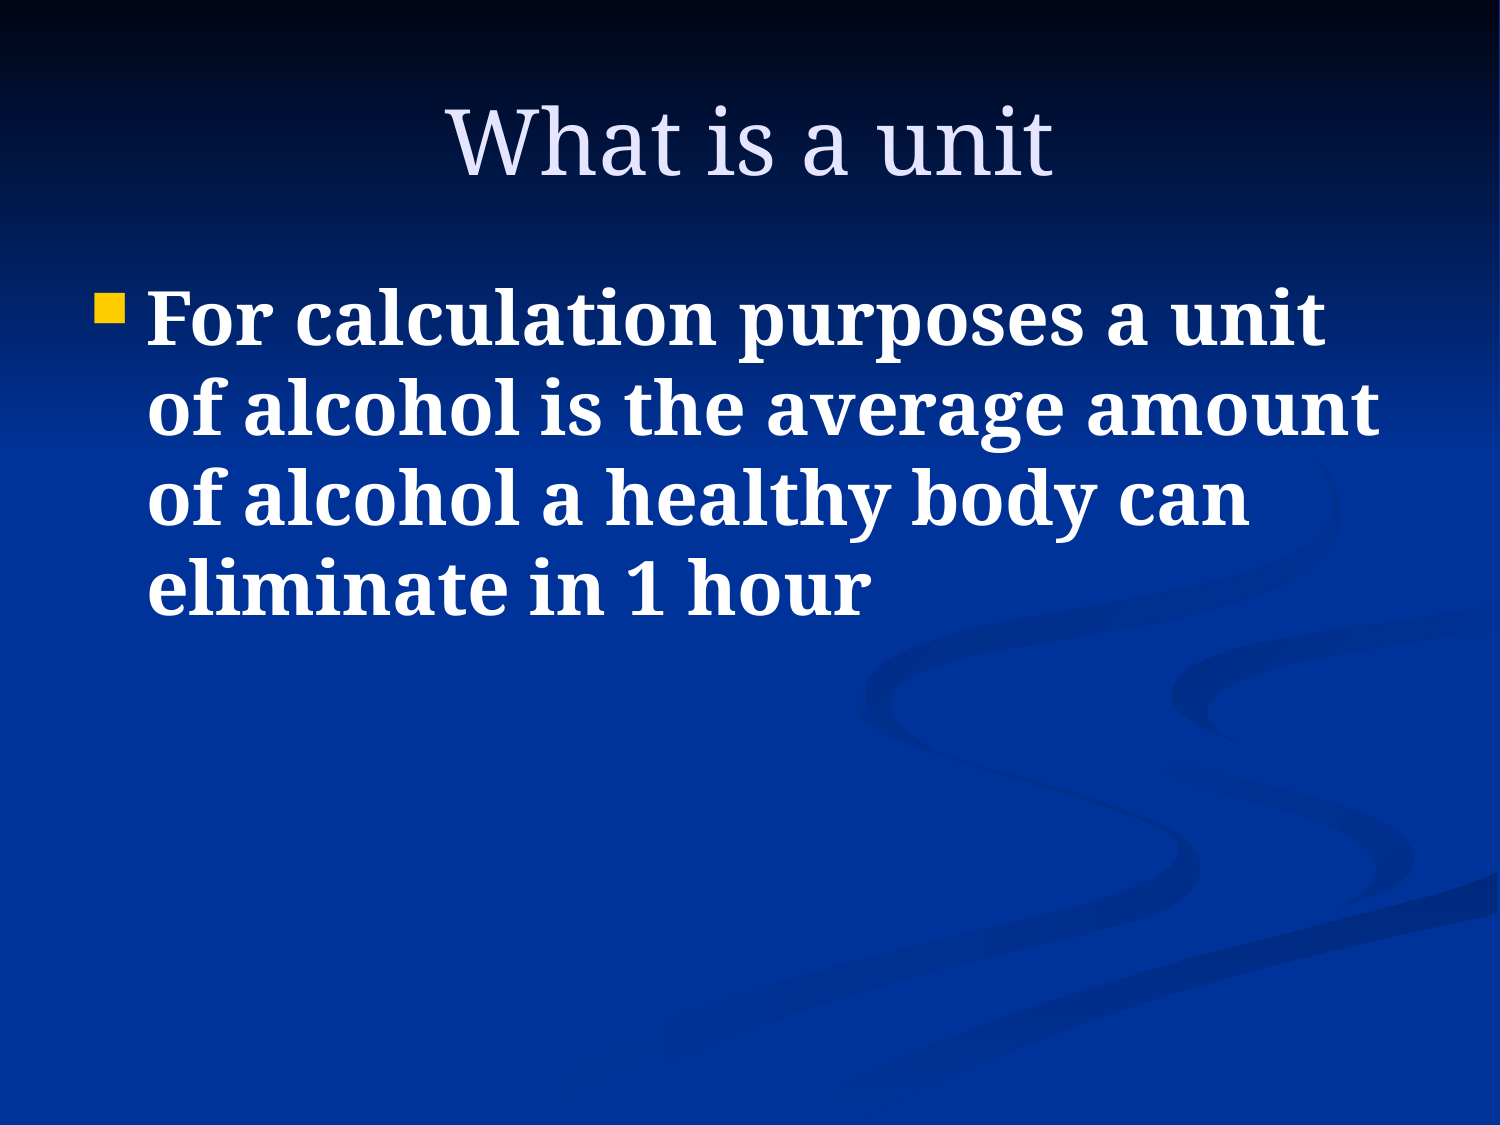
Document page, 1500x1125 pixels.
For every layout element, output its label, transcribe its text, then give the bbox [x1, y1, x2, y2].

list For calculation purposes a unit of alcohol is the average amount of alcohol a healthy body can eliminate in 1 hour [74, 262, 1426, 1006]
title What is a unit [74, 44, 1426, 233]
